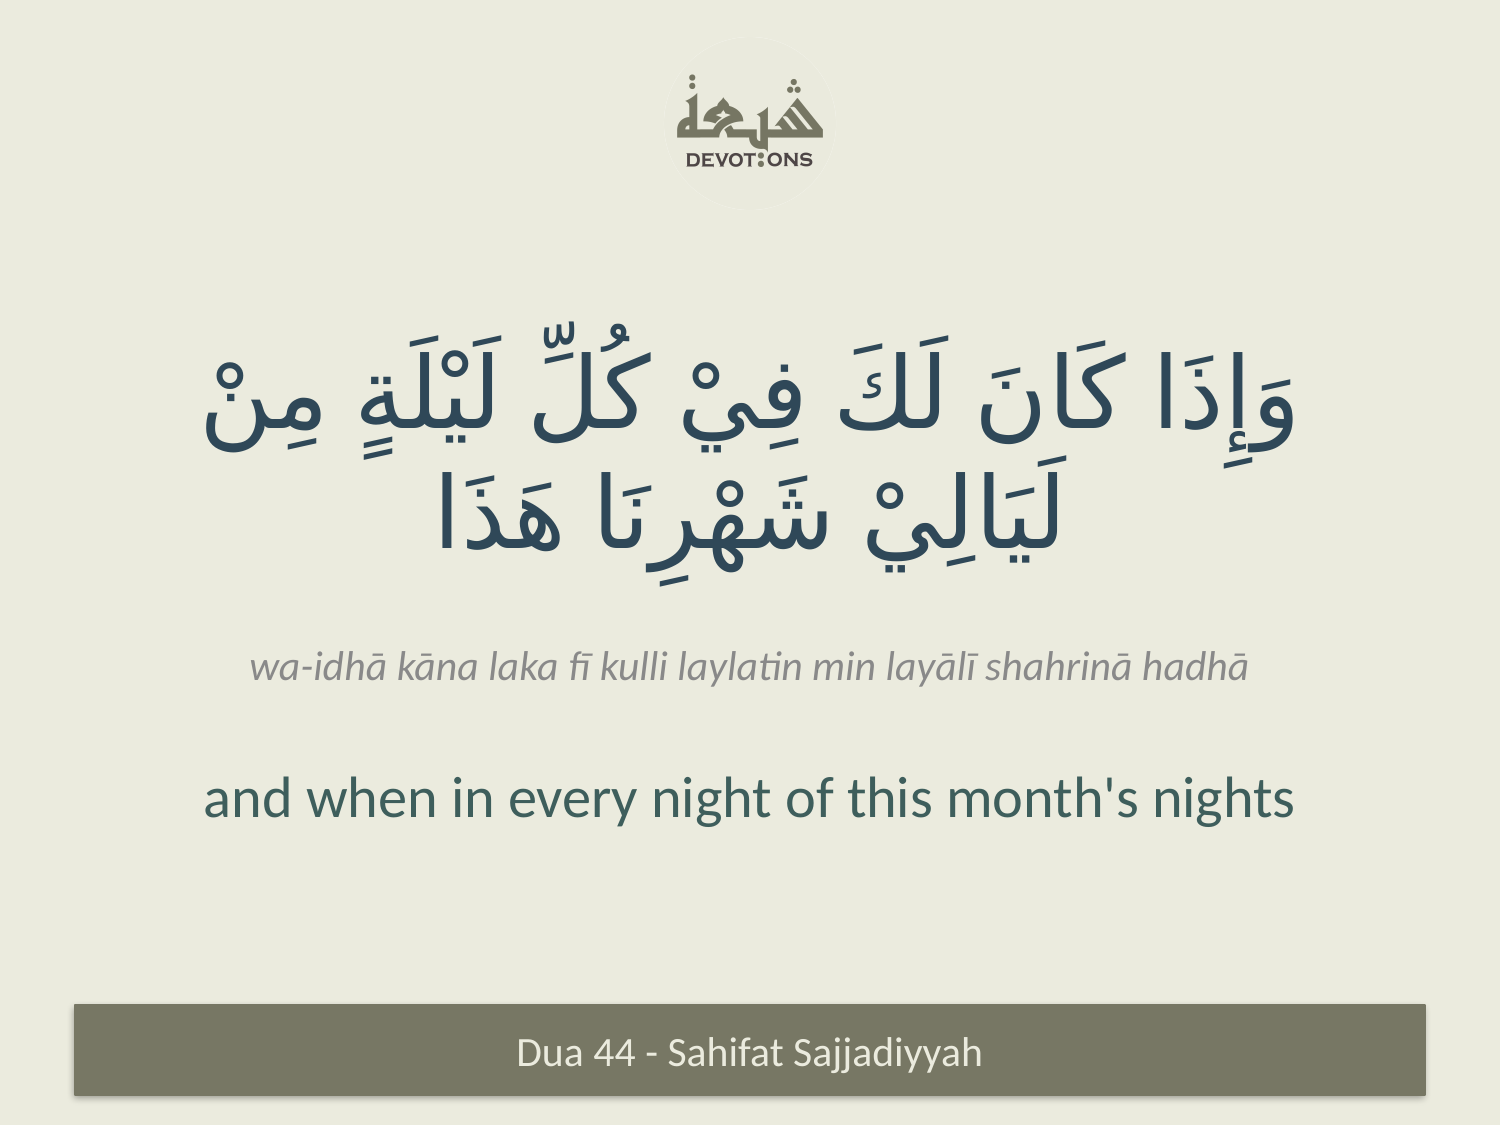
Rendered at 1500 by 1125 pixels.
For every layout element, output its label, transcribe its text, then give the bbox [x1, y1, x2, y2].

picture [656, 29, 844, 218]
text_box [74, 1004, 1426, 1096]
text_box Dua 44 - Sahifat Sajjadiyyah [501, 1017, 999, 1083]
text_box وَإِذَا كَانَ لَكَ فِيْ كُلِّ لَيْلَةٍ مِنْ لَيَالِيْ شَهْرِنَا هَذَا wa-idhā kāna laka fī kulli laylatin min layālī shahrinā hadhā and when in every night of this month's nights [74, 321, 1425, 836]
